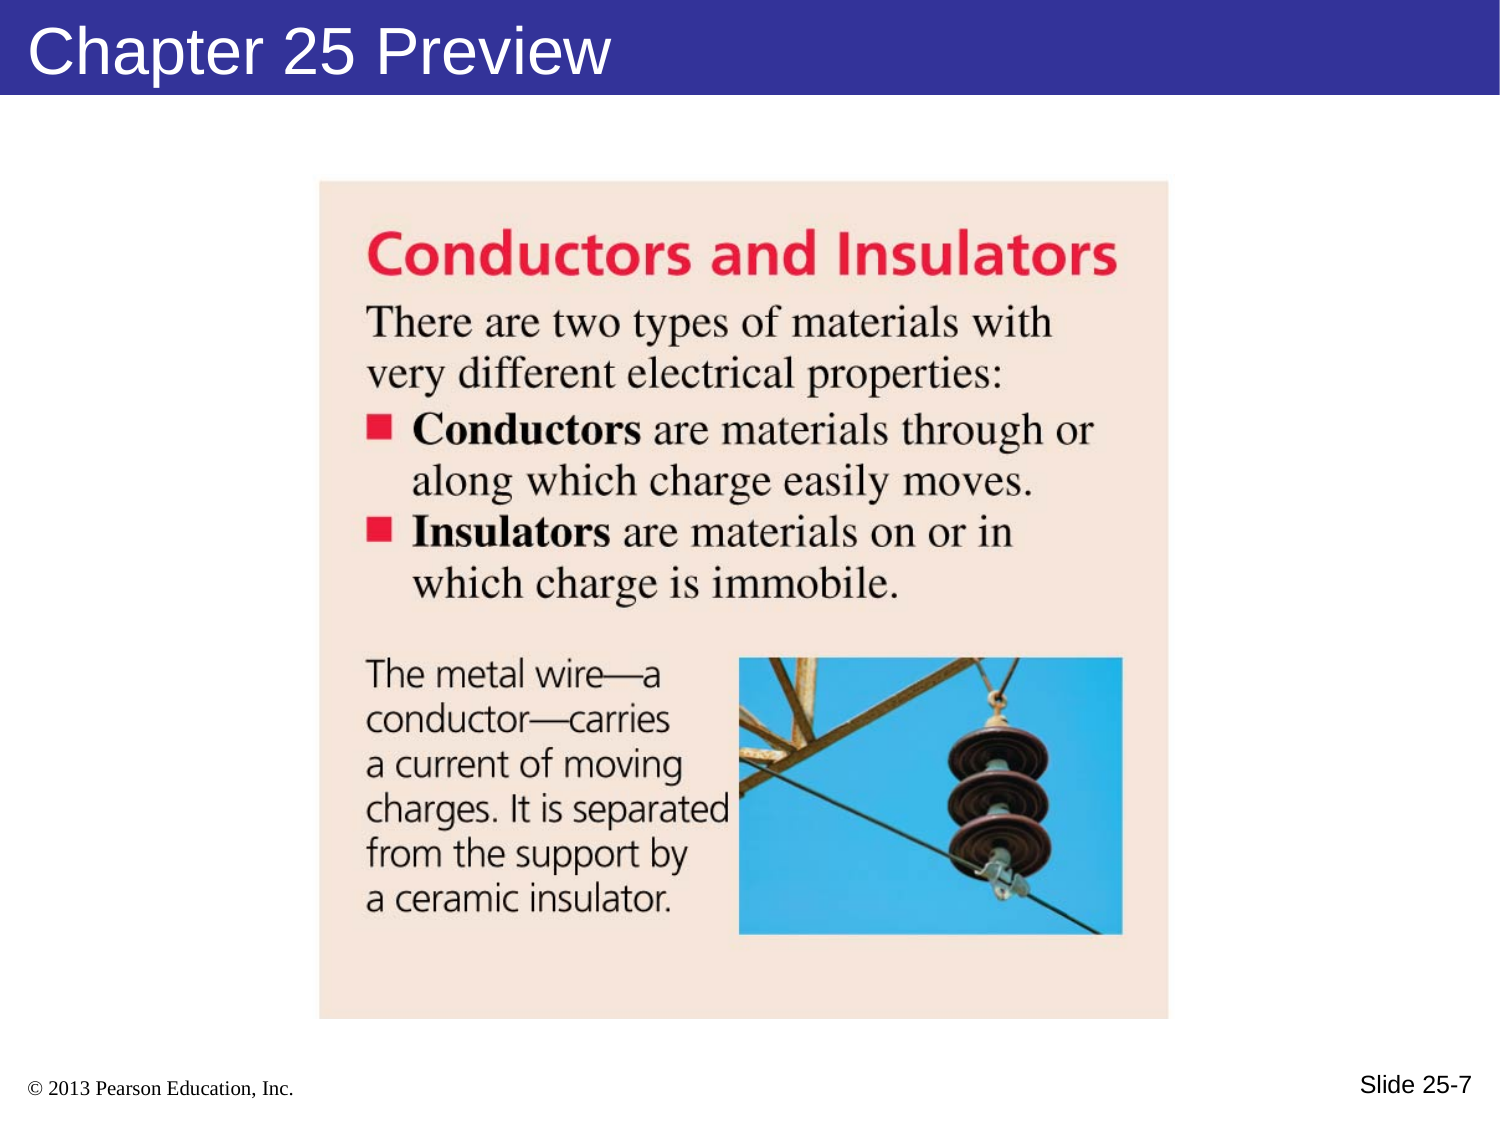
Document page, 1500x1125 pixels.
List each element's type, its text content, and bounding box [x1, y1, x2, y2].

picture [312, 174, 1176, 1019]
title Chapter 25 Preview [12, 4, 1363, 91]
text_box Slide 25-7 [1287, 1064, 1488, 1103]
